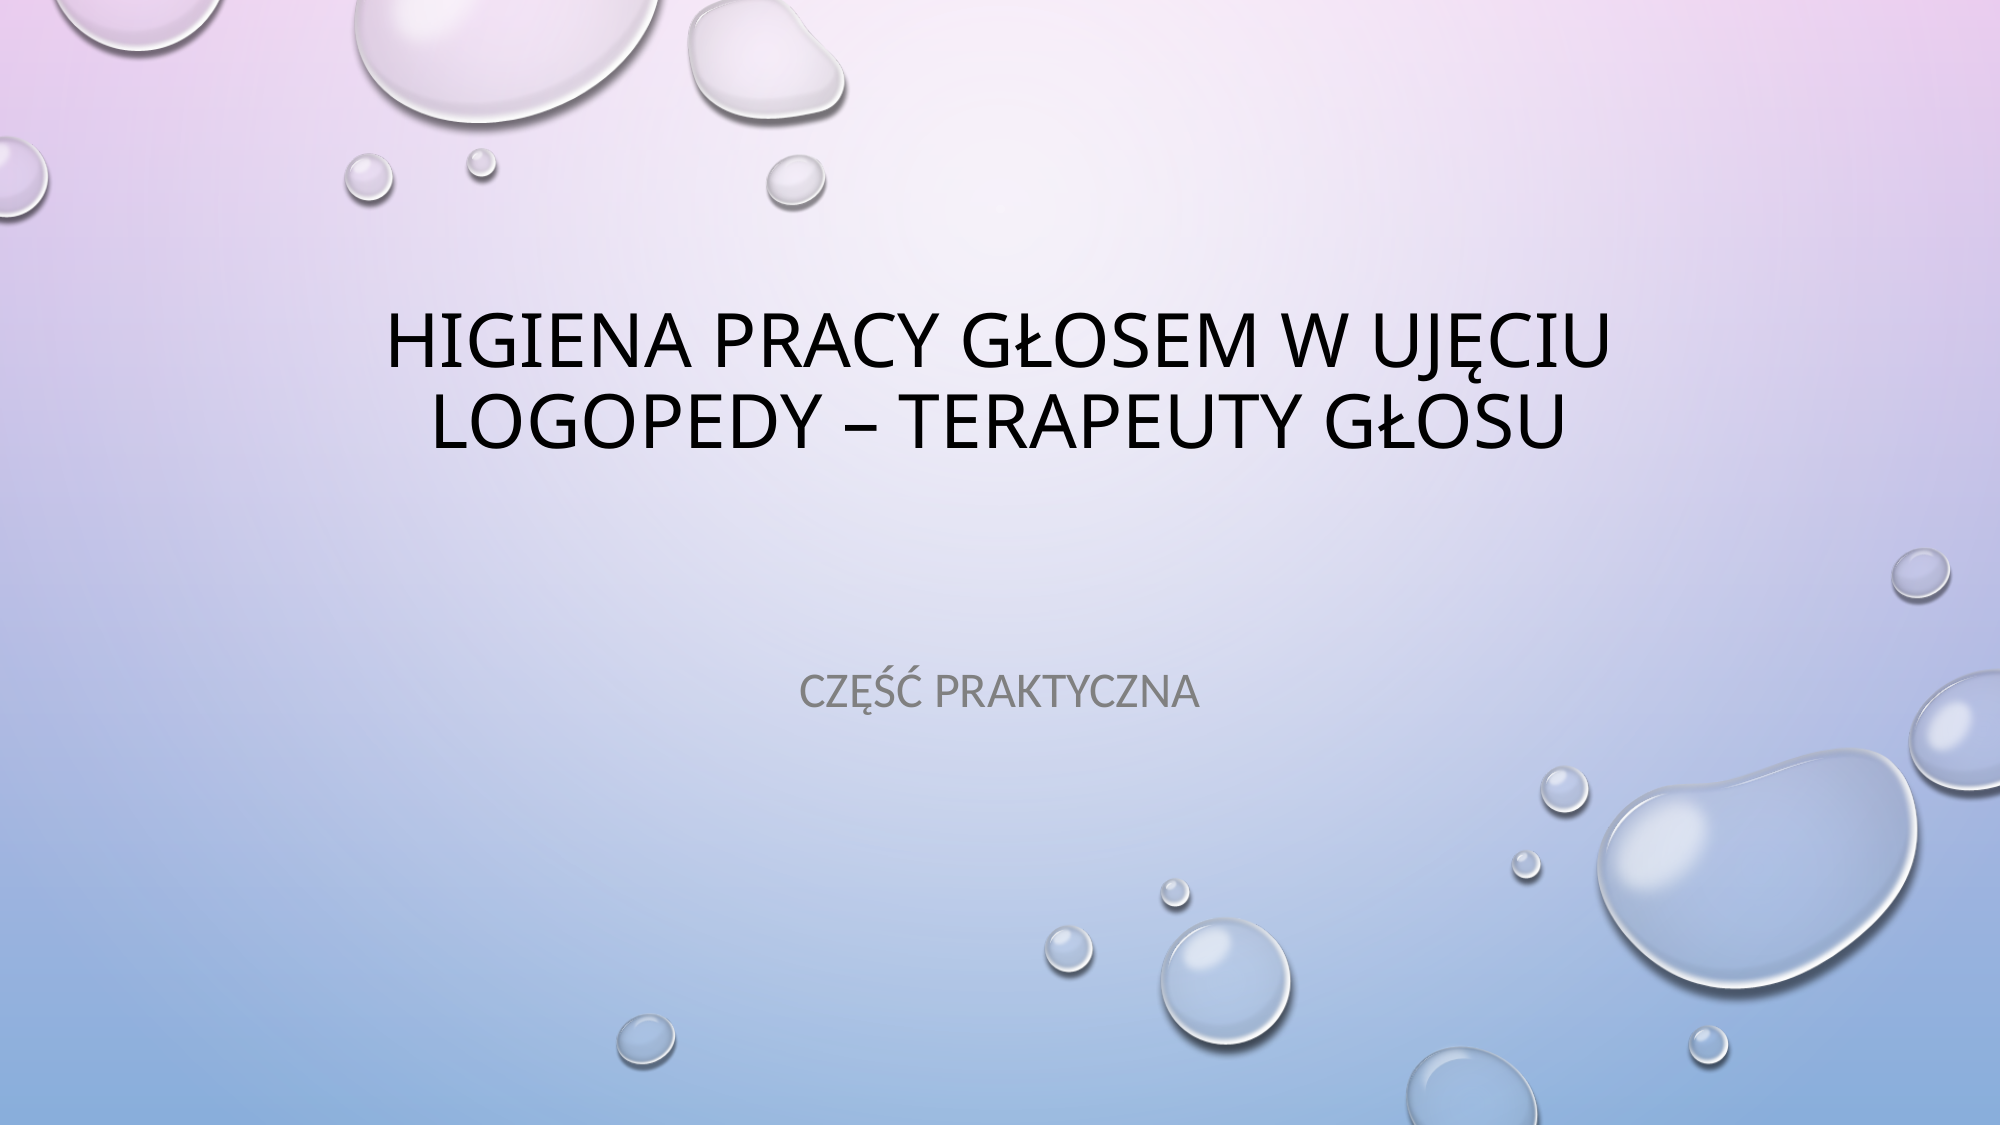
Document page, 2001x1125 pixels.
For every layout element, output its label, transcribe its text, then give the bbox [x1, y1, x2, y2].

title Higiena pracy głosem w ujęciu logopedy – terapeuty głosu [287, 213, 1713, 472]
picture [0, 0, 2000, 1125]
subtitle Część praktyczna [287, 637, 1713, 863]
